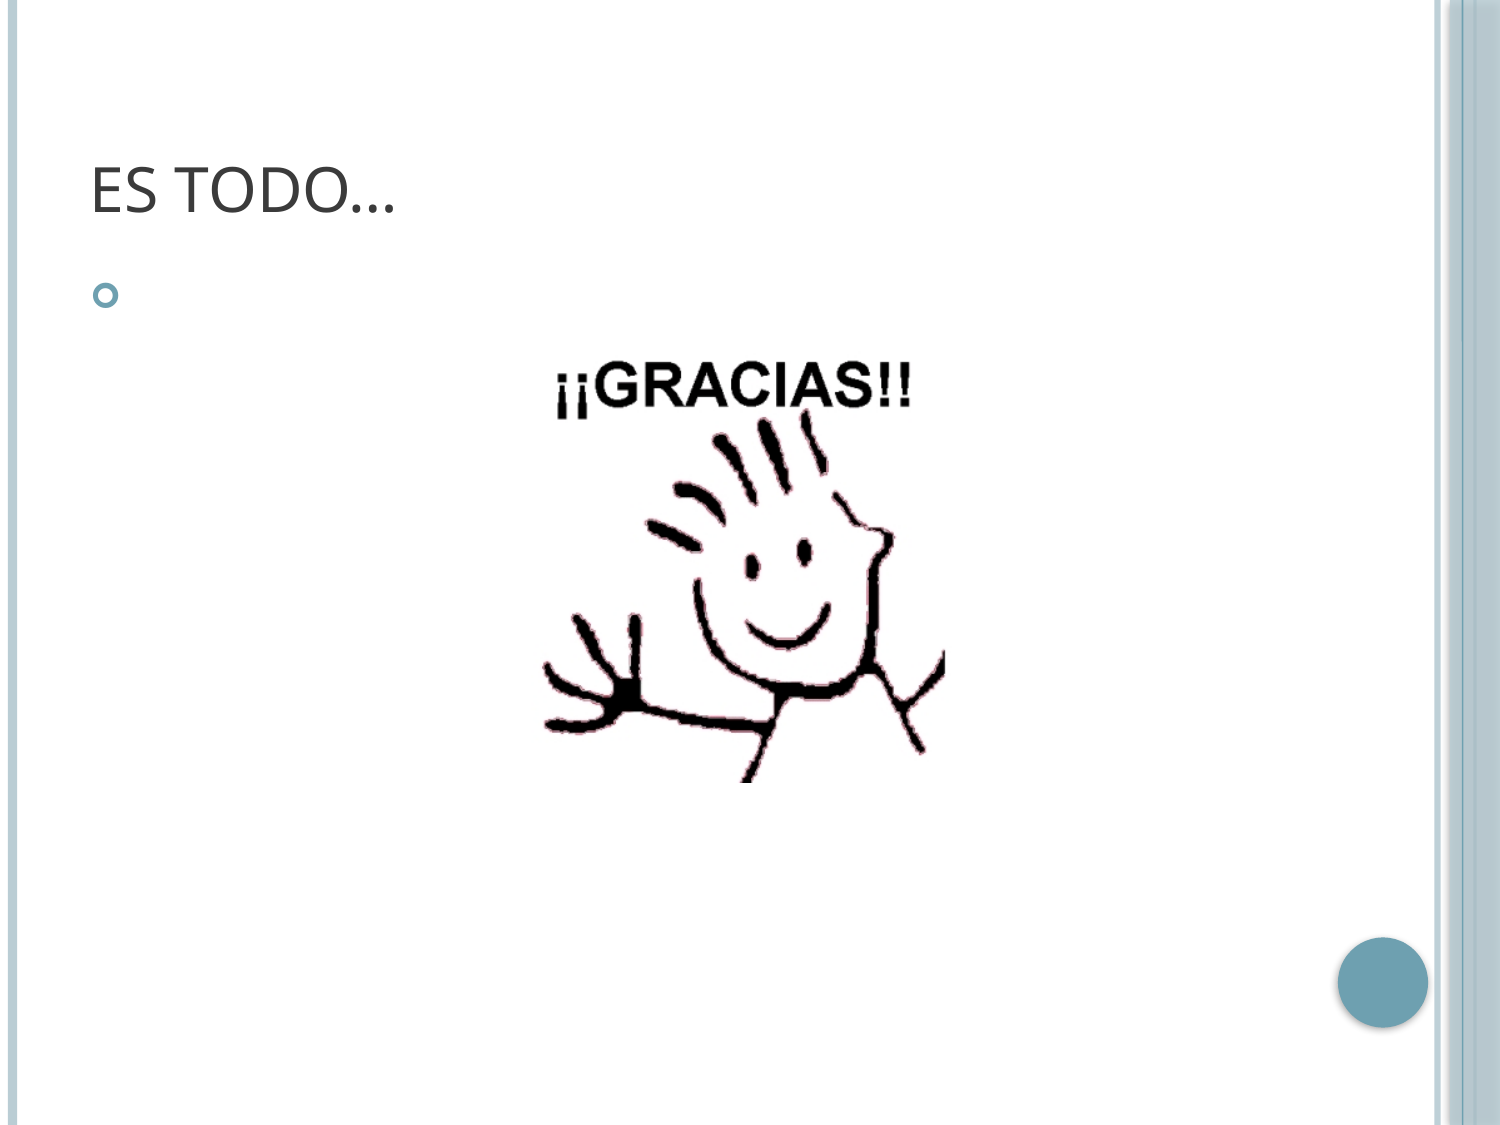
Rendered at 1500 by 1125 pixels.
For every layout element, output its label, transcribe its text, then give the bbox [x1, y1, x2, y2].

list [74, 262, 963, 882]
title Es todo… [75, 45, 1300, 233]
picture [530, 341, 970, 784]
